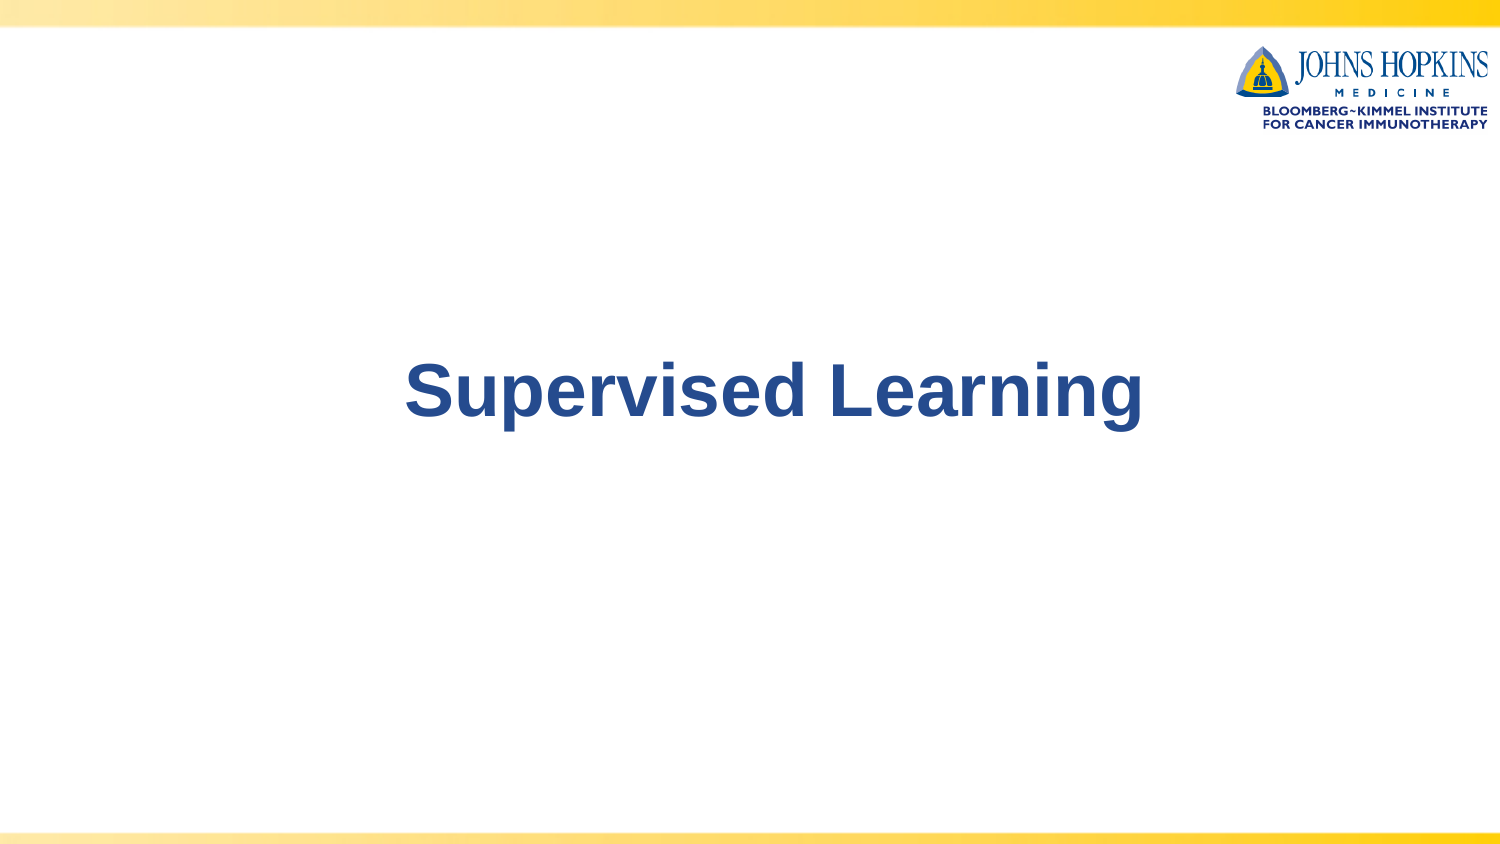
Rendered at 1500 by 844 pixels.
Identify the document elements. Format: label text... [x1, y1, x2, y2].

title Supervised Learning [137, 334, 1413, 475]
picture [0, 0, 1500, 844]
